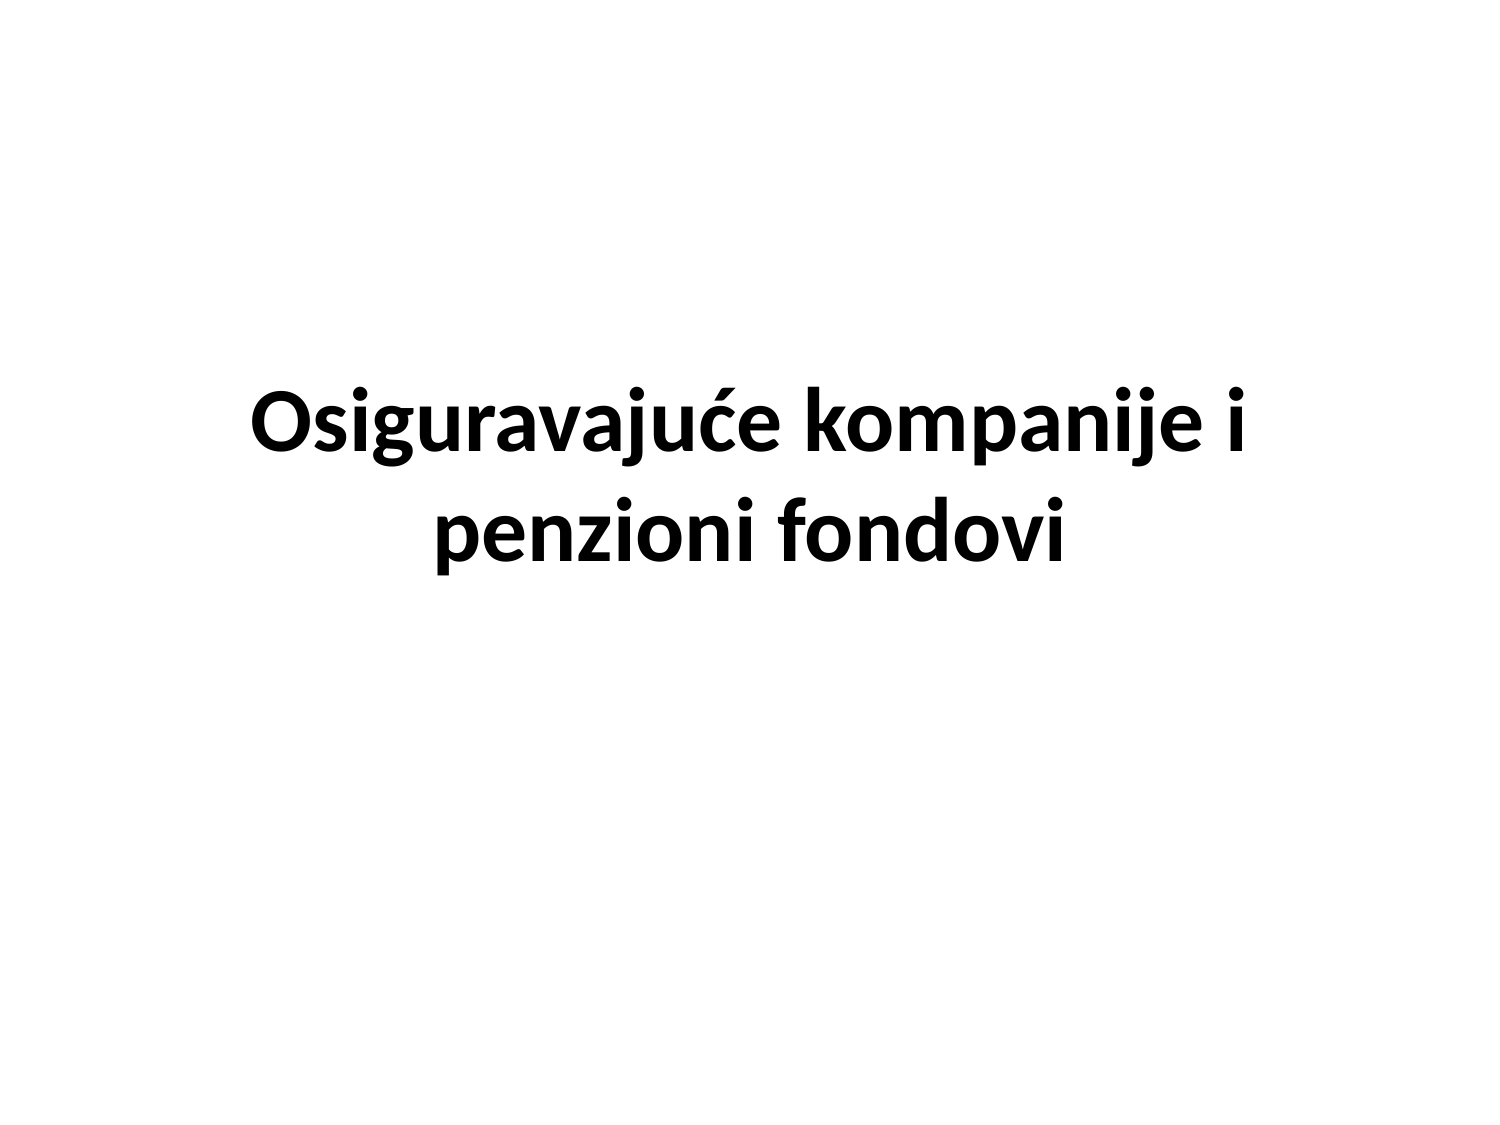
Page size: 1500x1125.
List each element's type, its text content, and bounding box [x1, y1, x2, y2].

title Osiguravajuće kompanije i penzioni fondovi [112, 349, 1388, 591]
